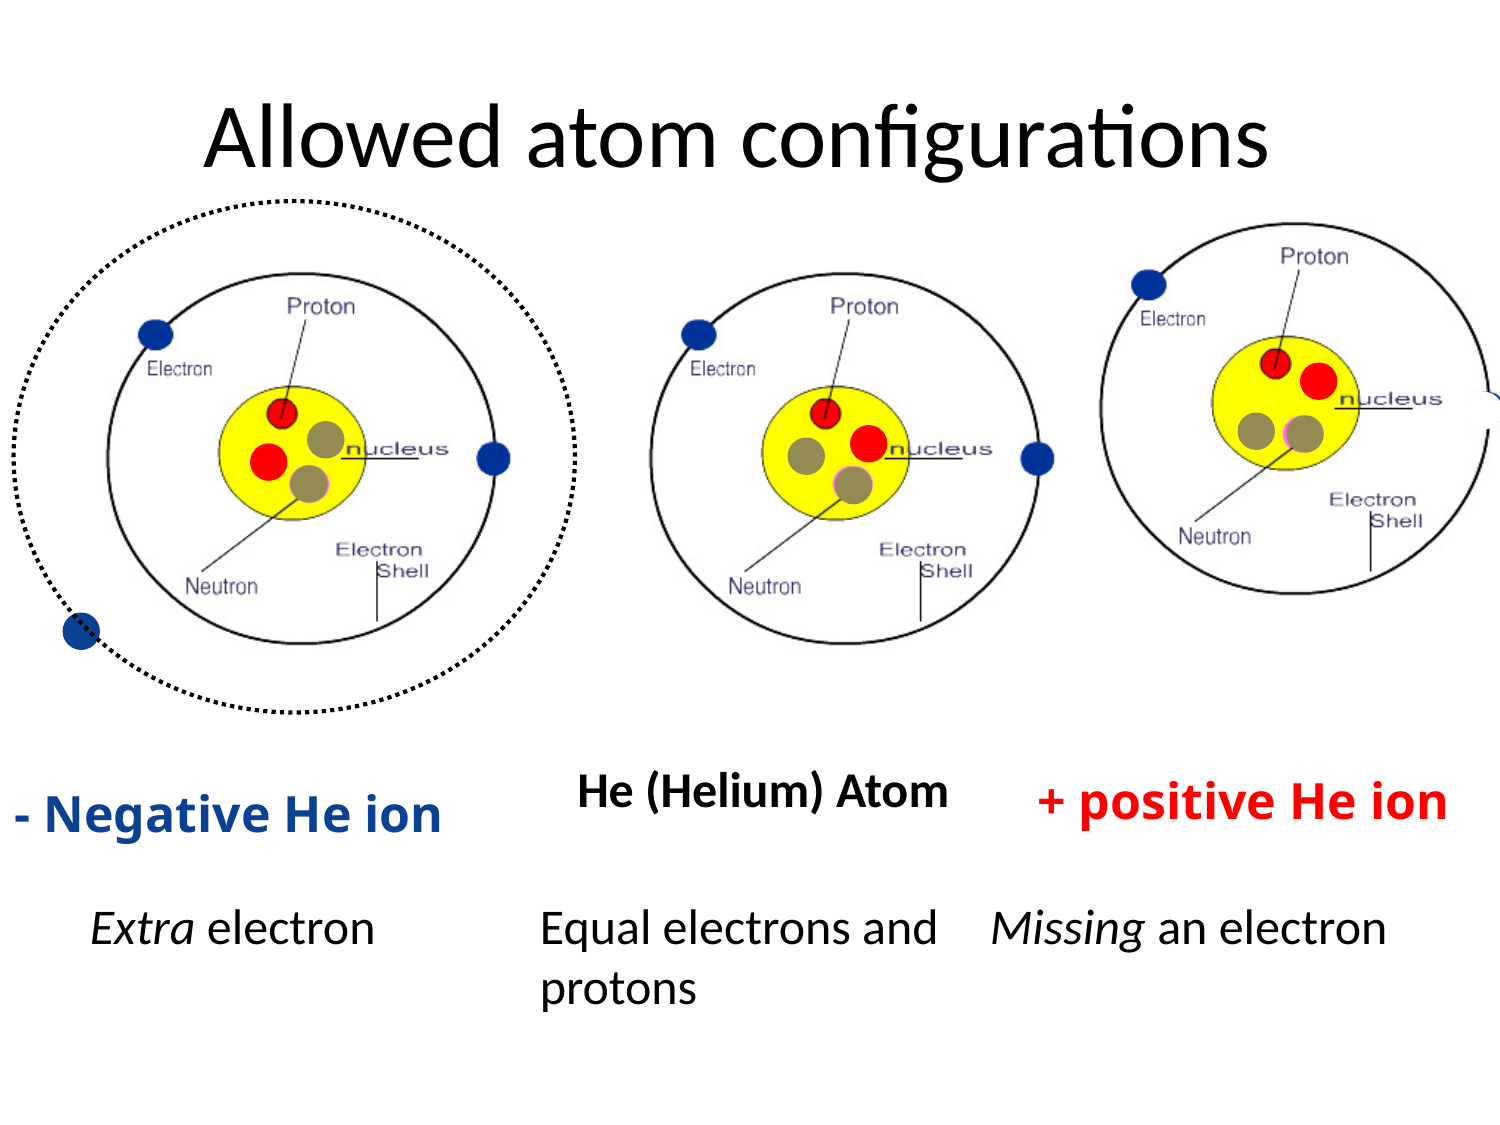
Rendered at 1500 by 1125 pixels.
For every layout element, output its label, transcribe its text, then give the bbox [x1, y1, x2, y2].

text_box [558, 369, 578, 548]
text_box Extra electron Equal electrons and Missing an electron protons [74, 887, 1500, 1023]
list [49, 237, 554, 663]
text_box + positive He ion [1022, 762, 1498, 838]
text_box [142, 672, 446, 715]
text_box - Negative He ion [0, 774, 475, 850]
text_box [11, 339, 44, 577]
text_box He (Helium) Atom [562, 749, 988, 825]
picture [593, 187, 1500, 663]
title Allowed atom configurations [62, 37, 1413, 225]
text_box [153, 198, 435, 235]
